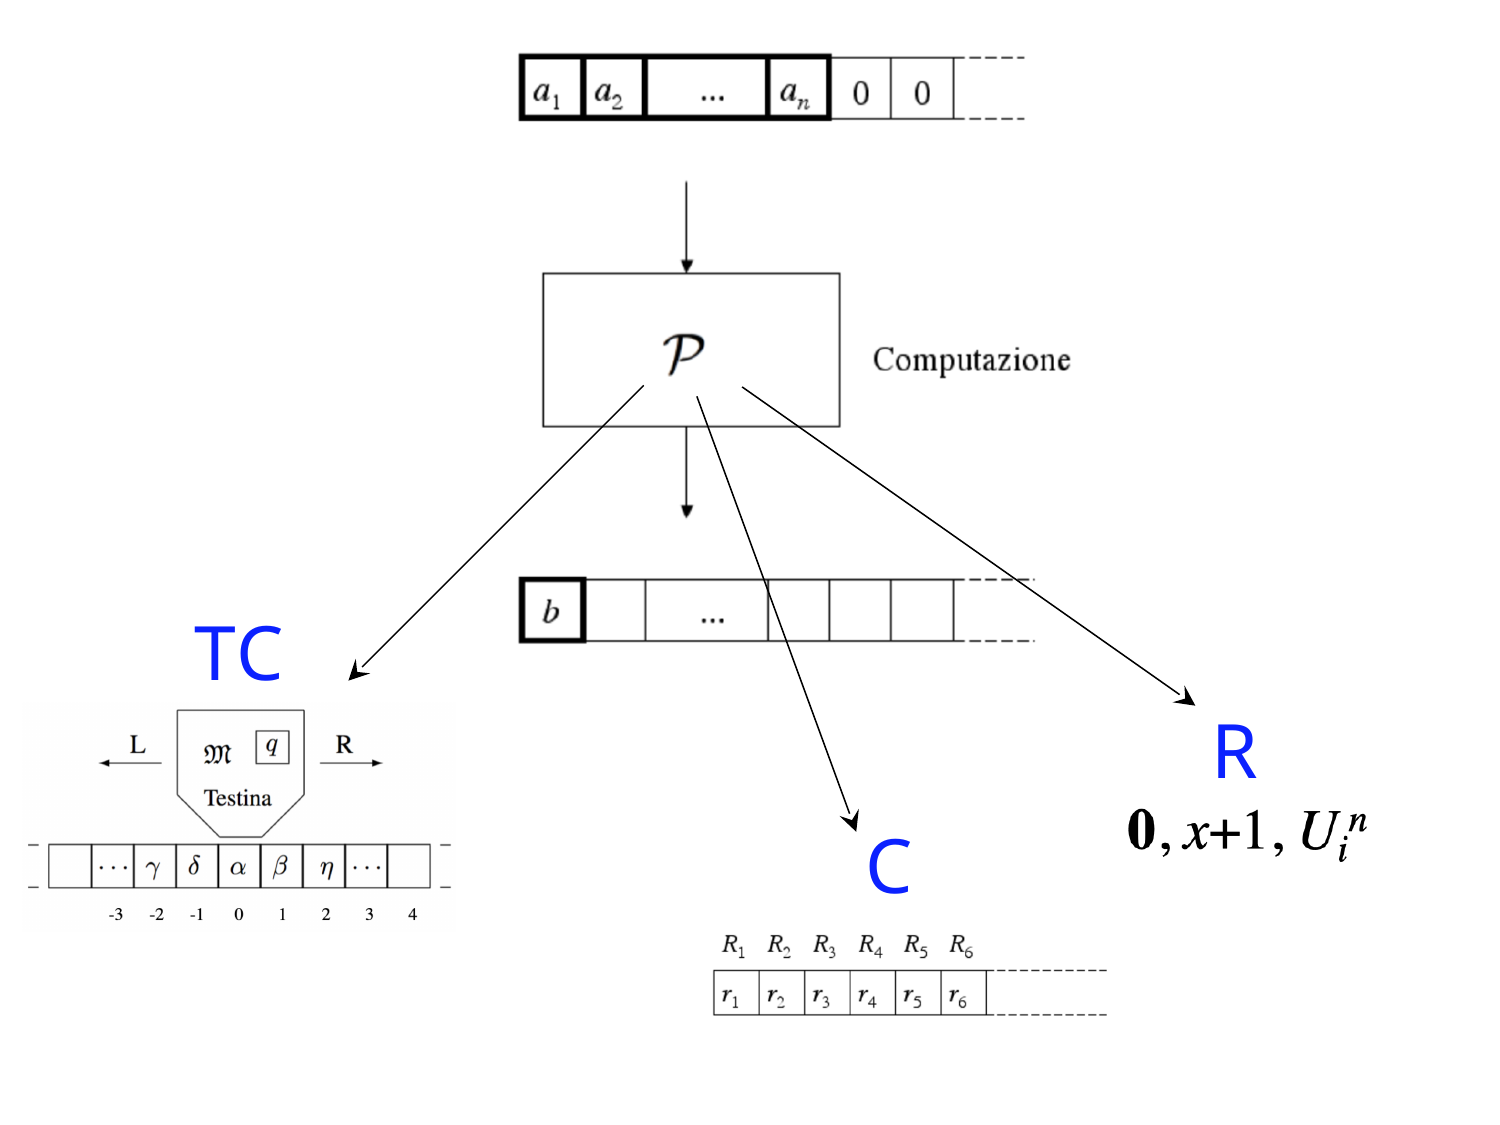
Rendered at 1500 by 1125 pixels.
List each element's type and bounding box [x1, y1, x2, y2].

text_box [22, 385, 644, 932]
text_box [741, 386, 1386, 875]
text_box [696, 396, 1130, 1035]
picture [487, 8, 1105, 681]
